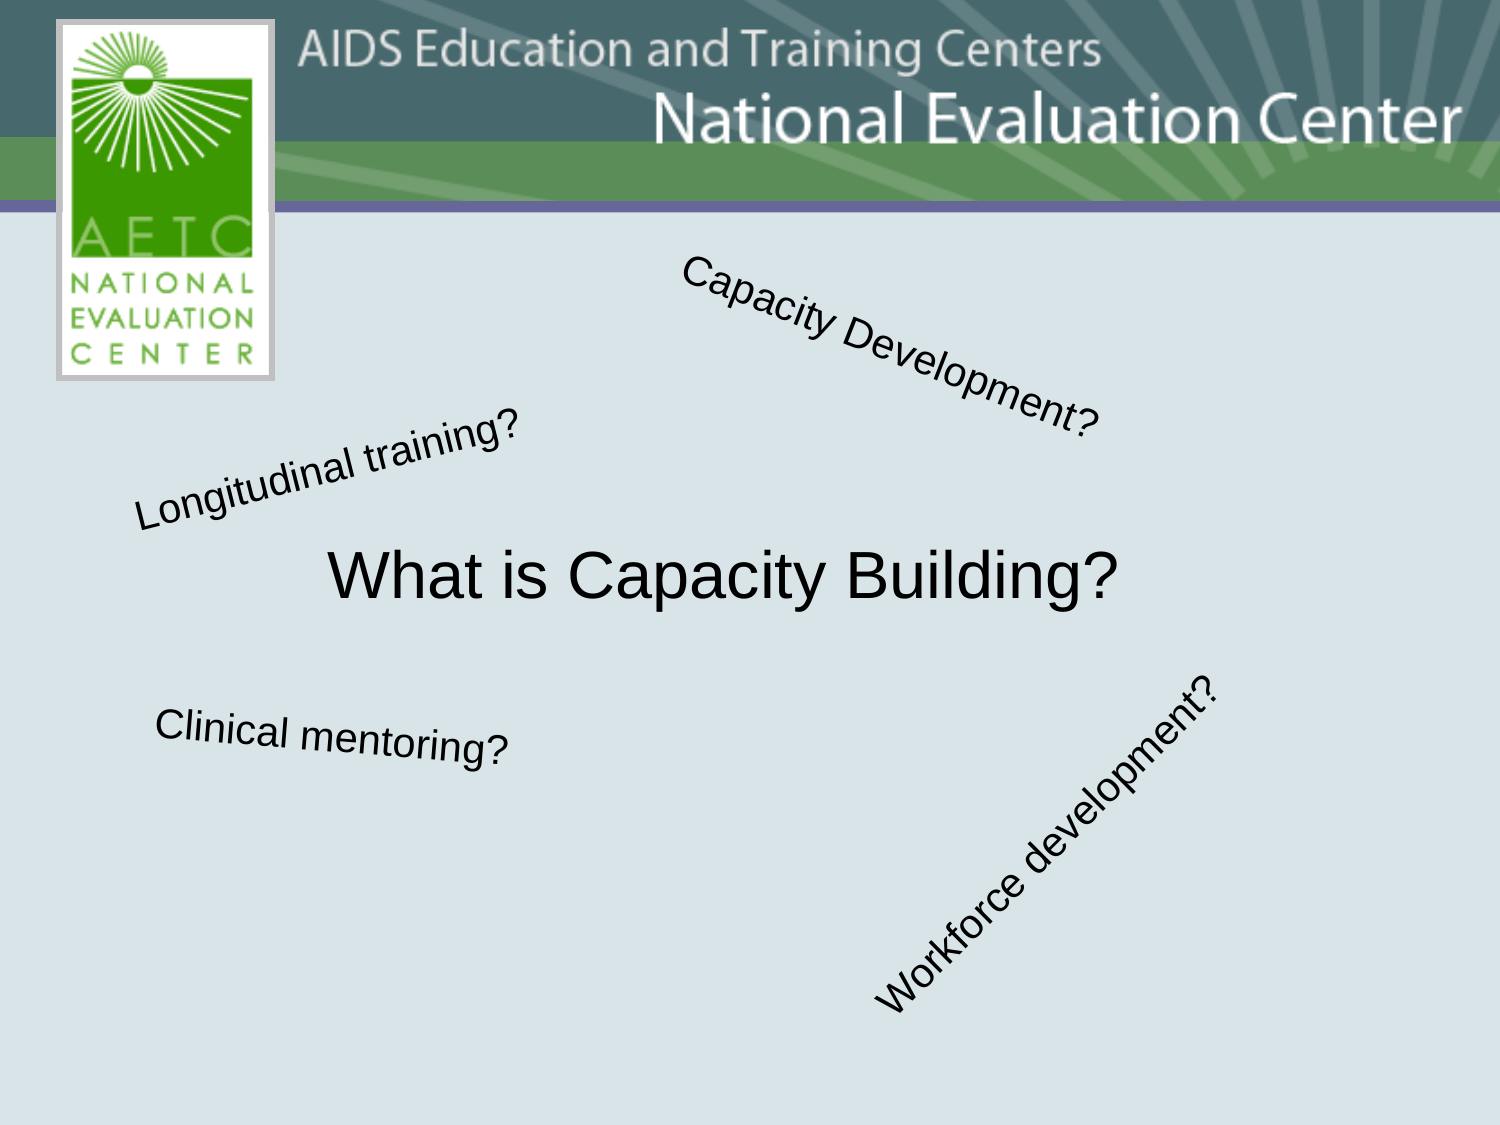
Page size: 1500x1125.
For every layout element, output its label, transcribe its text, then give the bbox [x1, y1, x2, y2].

list What is Capacity Building? [312, 525, 1500, 1125]
picture [62, 25, 269, 375]
picture [0, 0, 1500, 201]
text_box Capacity Development? [659, 228, 1254, 512]
text_box Longitudinal training? [112, 337, 723, 551]
text_box Clinical mentoring? [137, 687, 754, 802]
text_box Workforce development? [849, 562, 1330, 1042]
